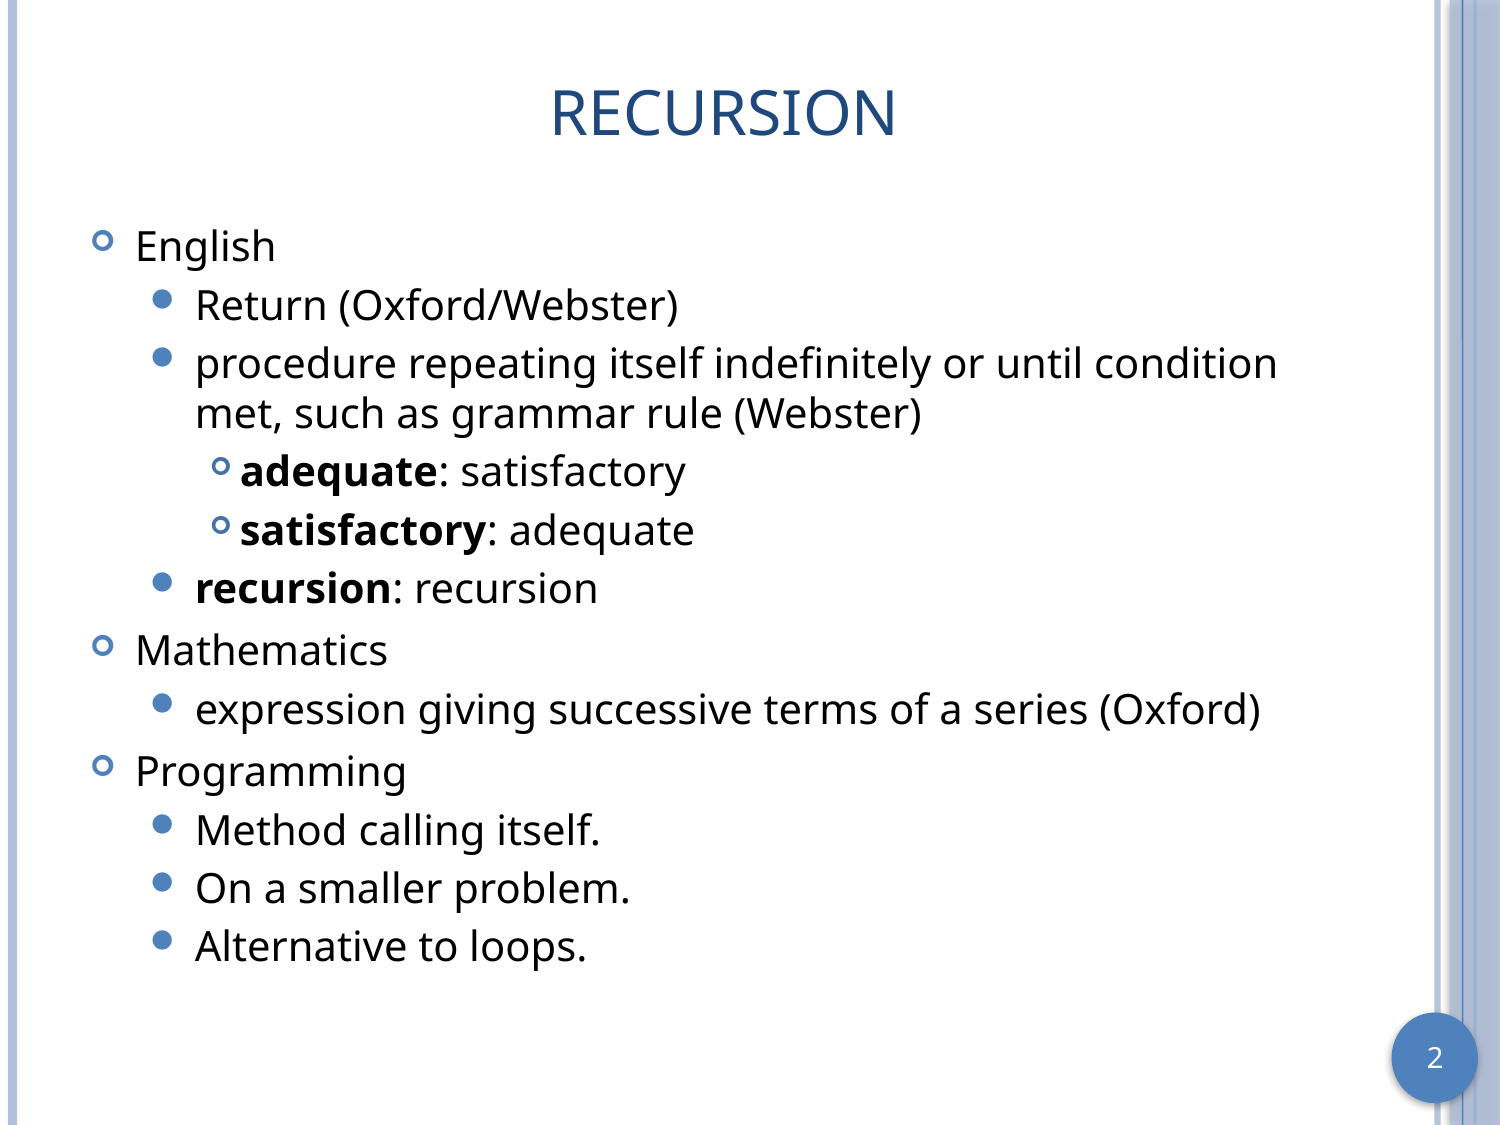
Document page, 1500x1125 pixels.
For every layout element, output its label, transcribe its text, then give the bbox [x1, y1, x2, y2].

list English Return (Oxford/Webster) procedure repeating itself indefinitely or until condition met, such as grammar rule (Webster) adequate: satisfactory satisfactory: adequate recursion: recursion Mathematics expression giving successive terms of a series (Oxford) Programming Method calling itself. On a smaller problem. Alternative to loops. [75, 212, 1375, 1062]
title Recursion [75, 45, 1375, 175]
